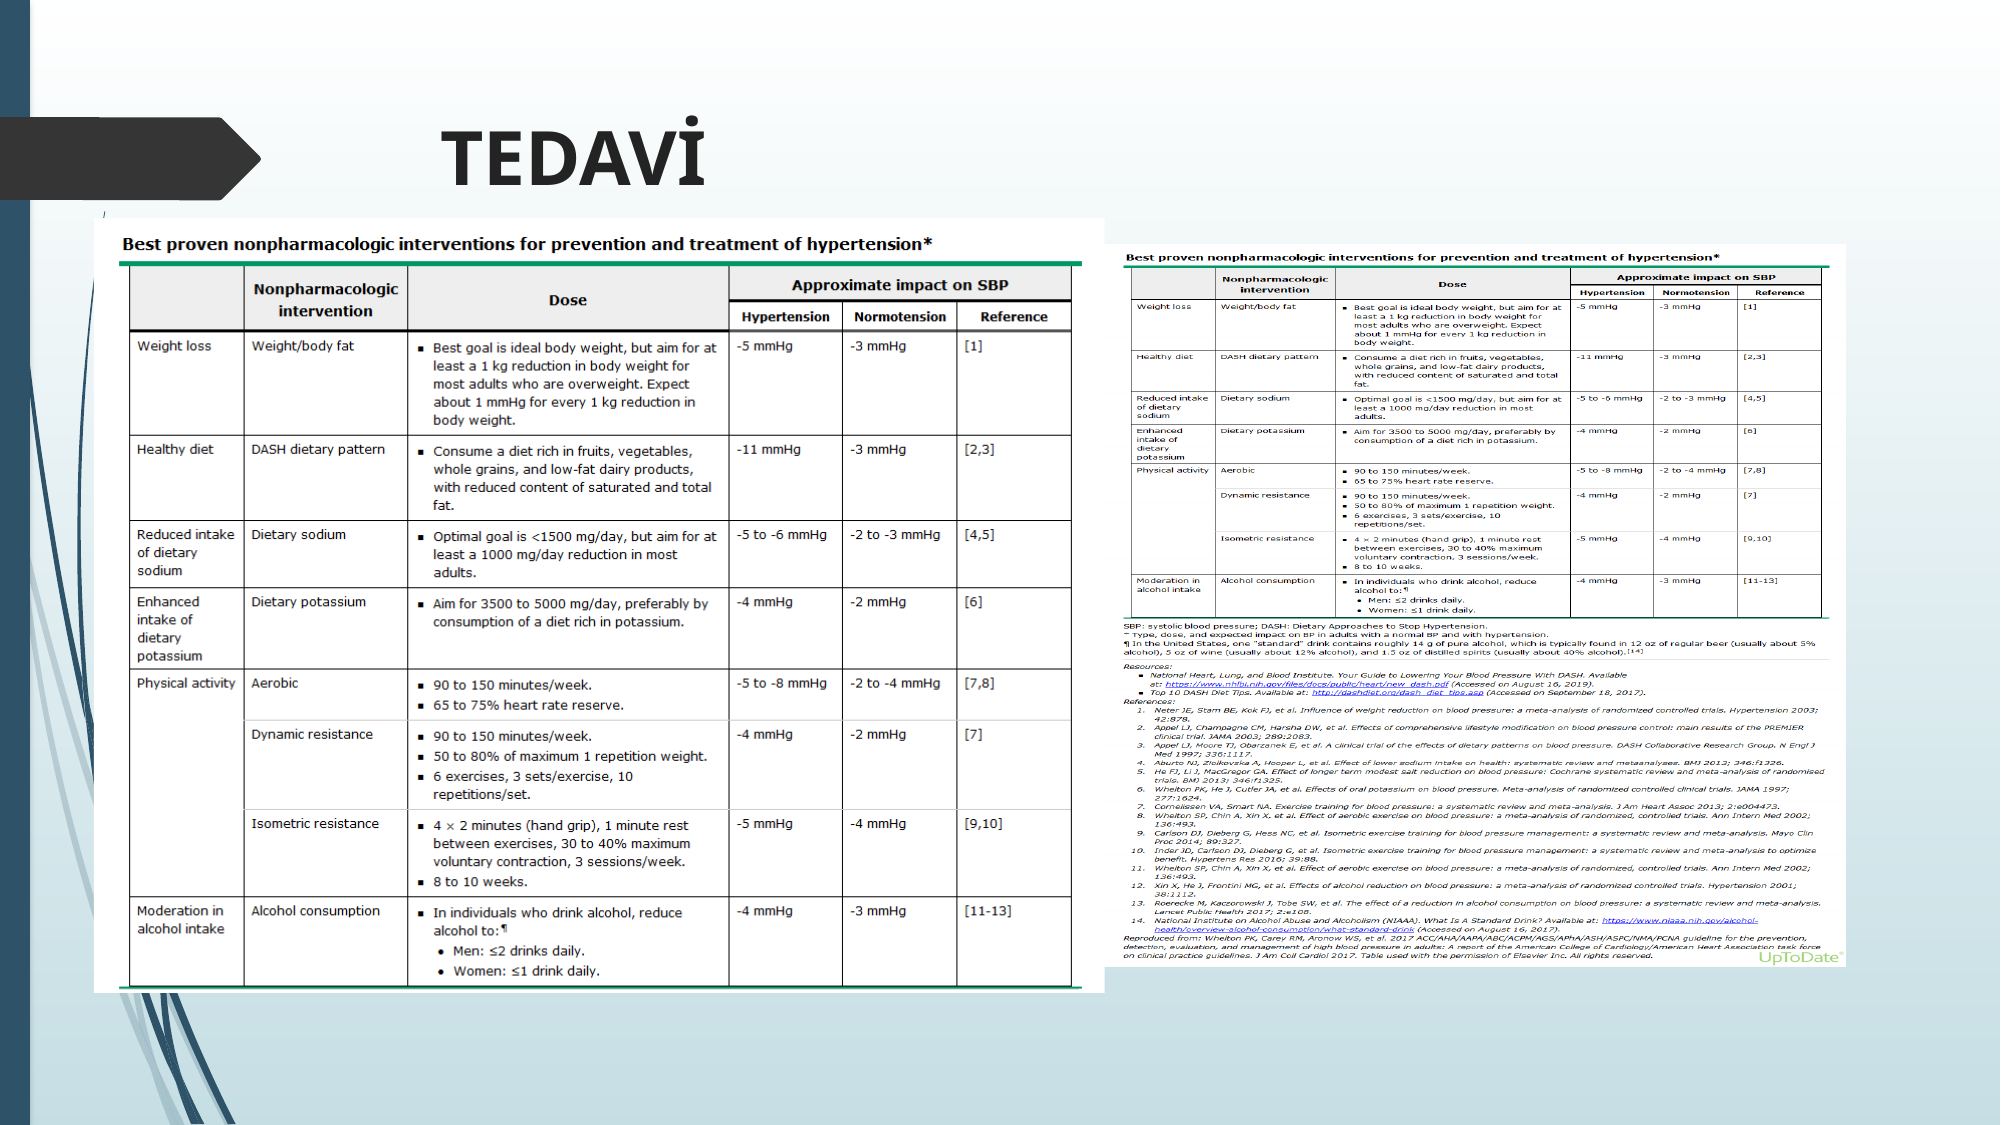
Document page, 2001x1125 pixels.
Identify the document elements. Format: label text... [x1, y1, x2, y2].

title TEDAVİ [425, 102, 1888, 313]
picture [93, 218, 1105, 993]
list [1110, 244, 1846, 968]
